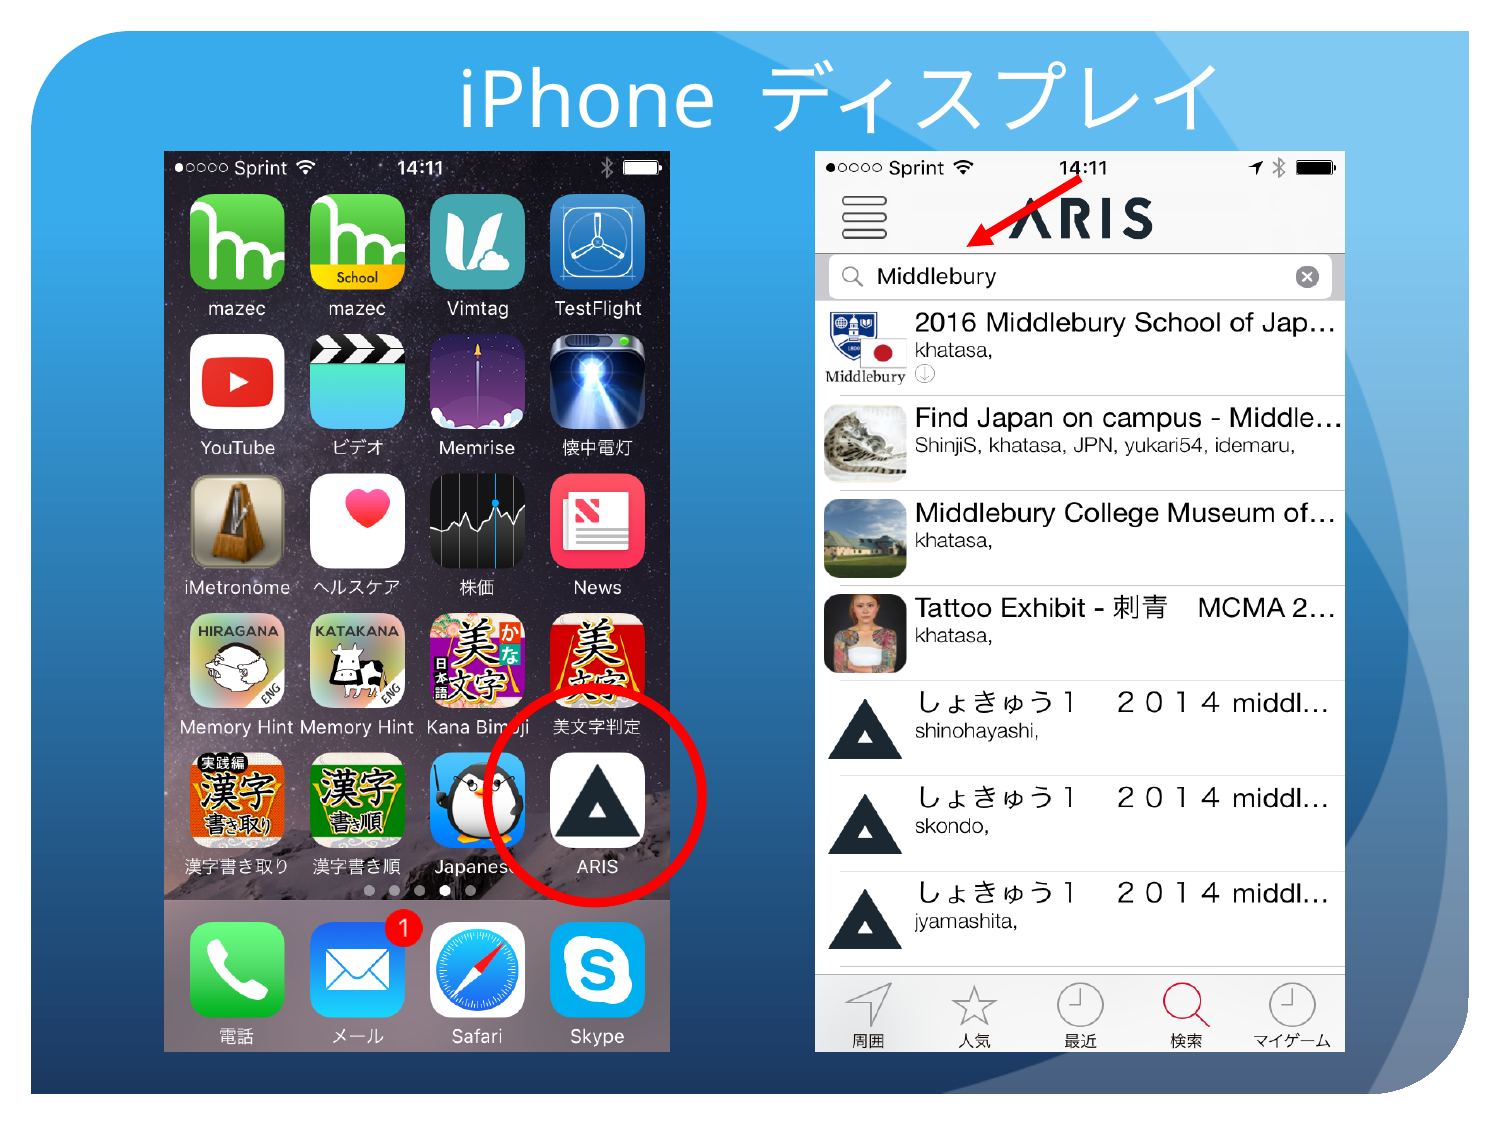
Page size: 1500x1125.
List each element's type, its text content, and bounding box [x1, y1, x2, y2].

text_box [815, 150, 1345, 1052]
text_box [164, 150, 703, 1052]
picture [24, 30, 1473, 1094]
title iPhone ディスプレイ [442, 92, 1375, 152]
